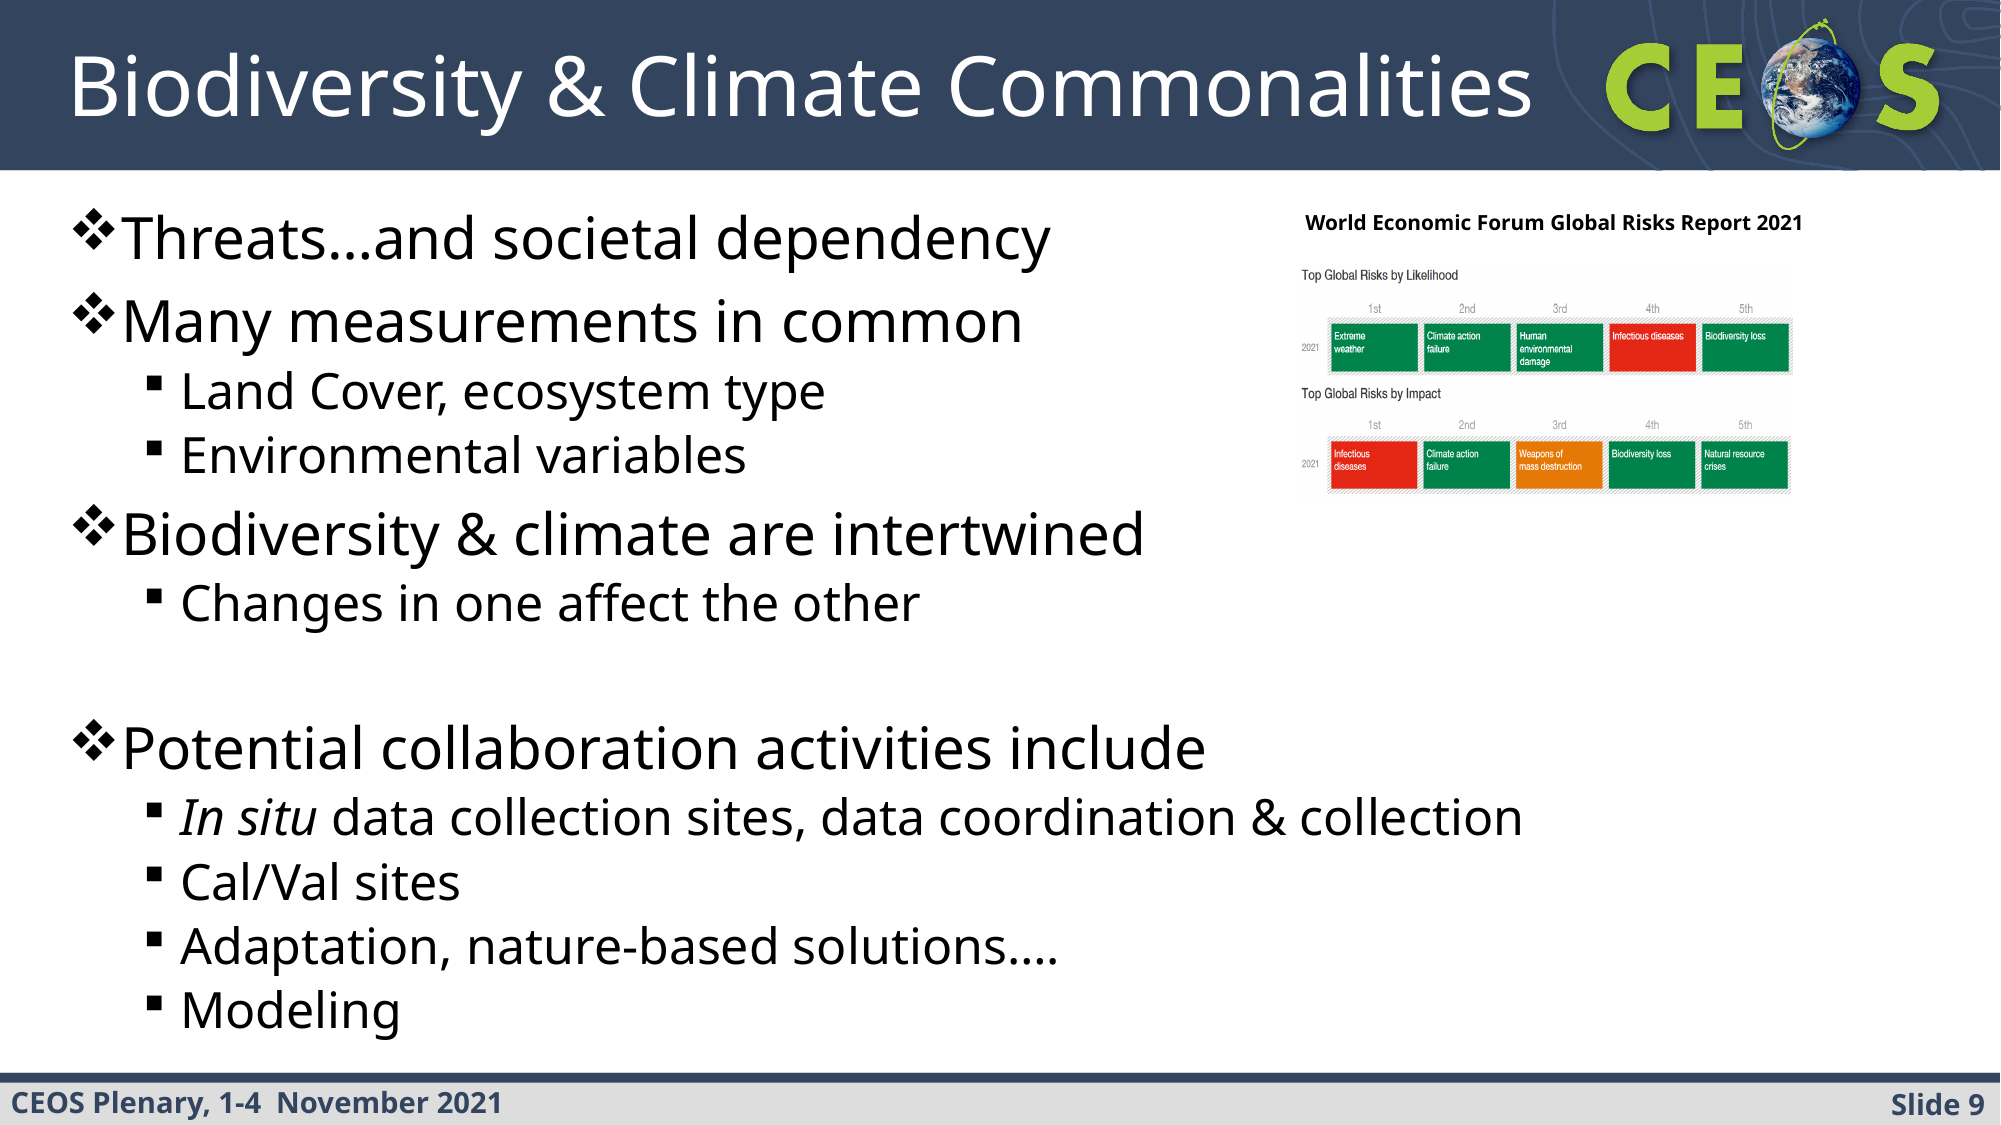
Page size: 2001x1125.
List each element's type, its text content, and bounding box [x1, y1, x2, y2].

title Biodiversity & Climate Commonalities [53, 37, 1594, 166]
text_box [1290, 201, 1824, 500]
list Threats…and societal dependency Many measurements in common Land Cover, ecosystem type Environmental variables Biodiversity & climate are intertwined Changes in one affect the other Potential collaboration activities include In situ data collection sites, data coordination & collection Cal/Val sites Adaptation, nature-based solutions…. Modeling [53, 201, 1939, 1059]
picture [1606, 18, 1939, 150]
